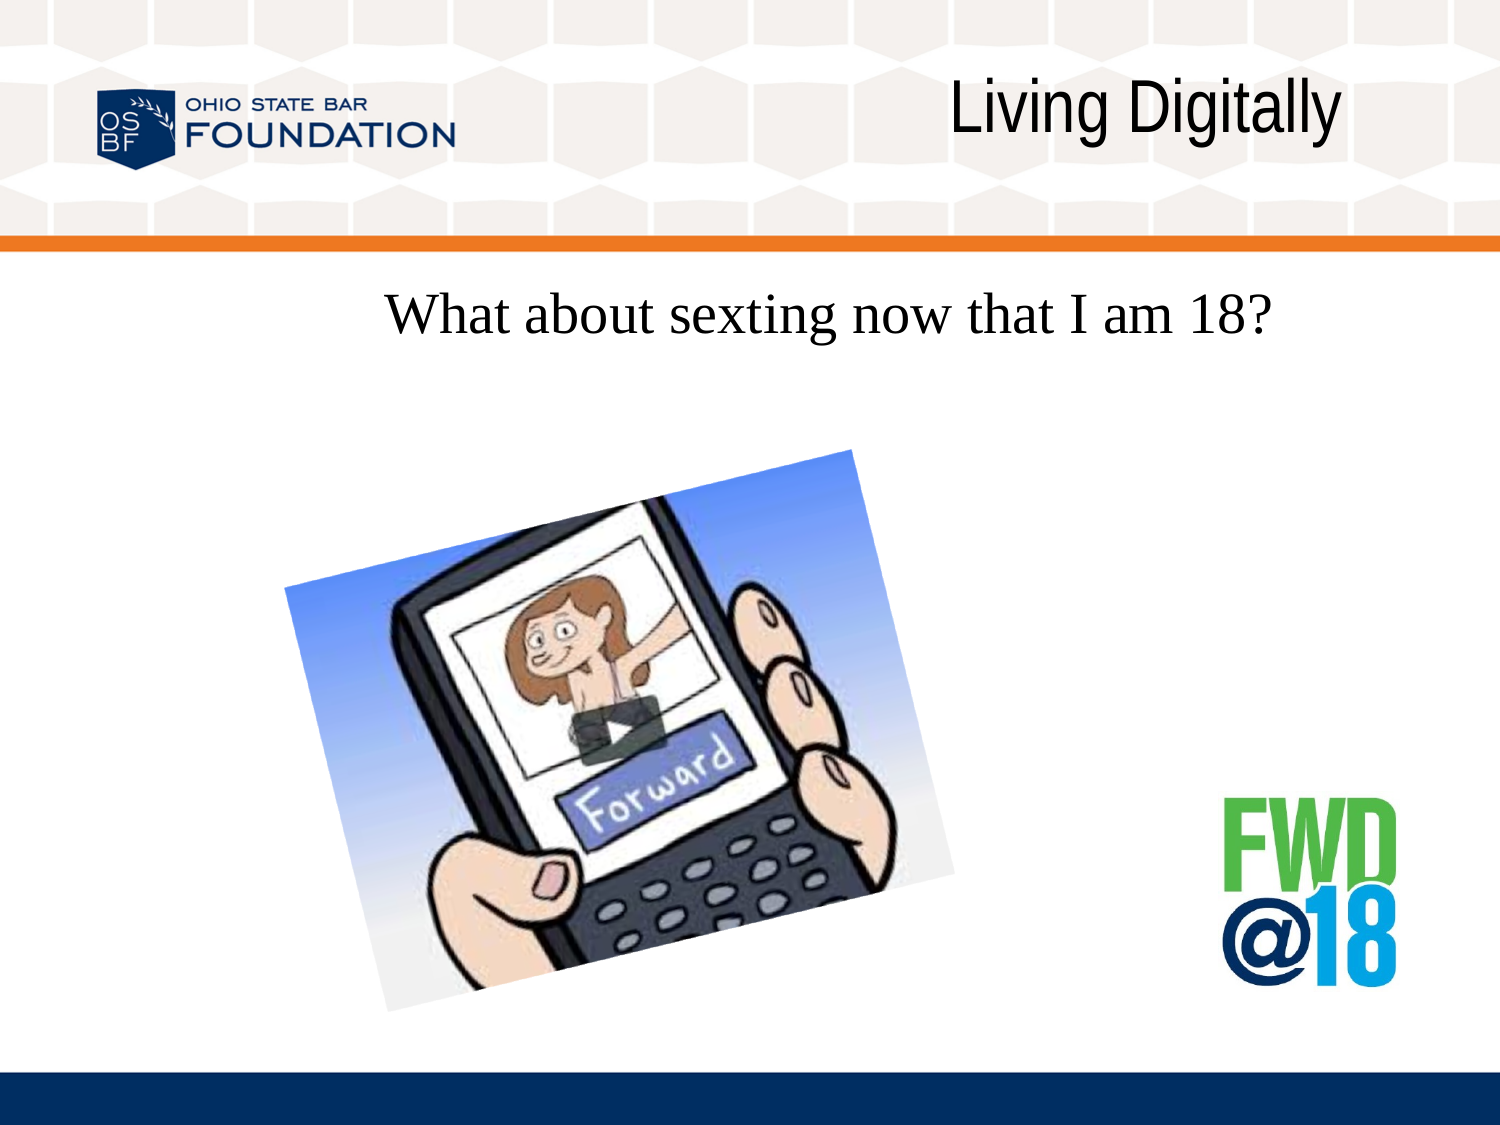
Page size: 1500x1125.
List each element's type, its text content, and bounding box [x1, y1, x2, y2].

picture [0, 0, 1500, 1125]
text_box Living Digitally [934, 49, 1425, 155]
text_box What about sexting now that I am 18? [87, 176, 1425, 994]
text_box [100, 262, 1438, 1063]
